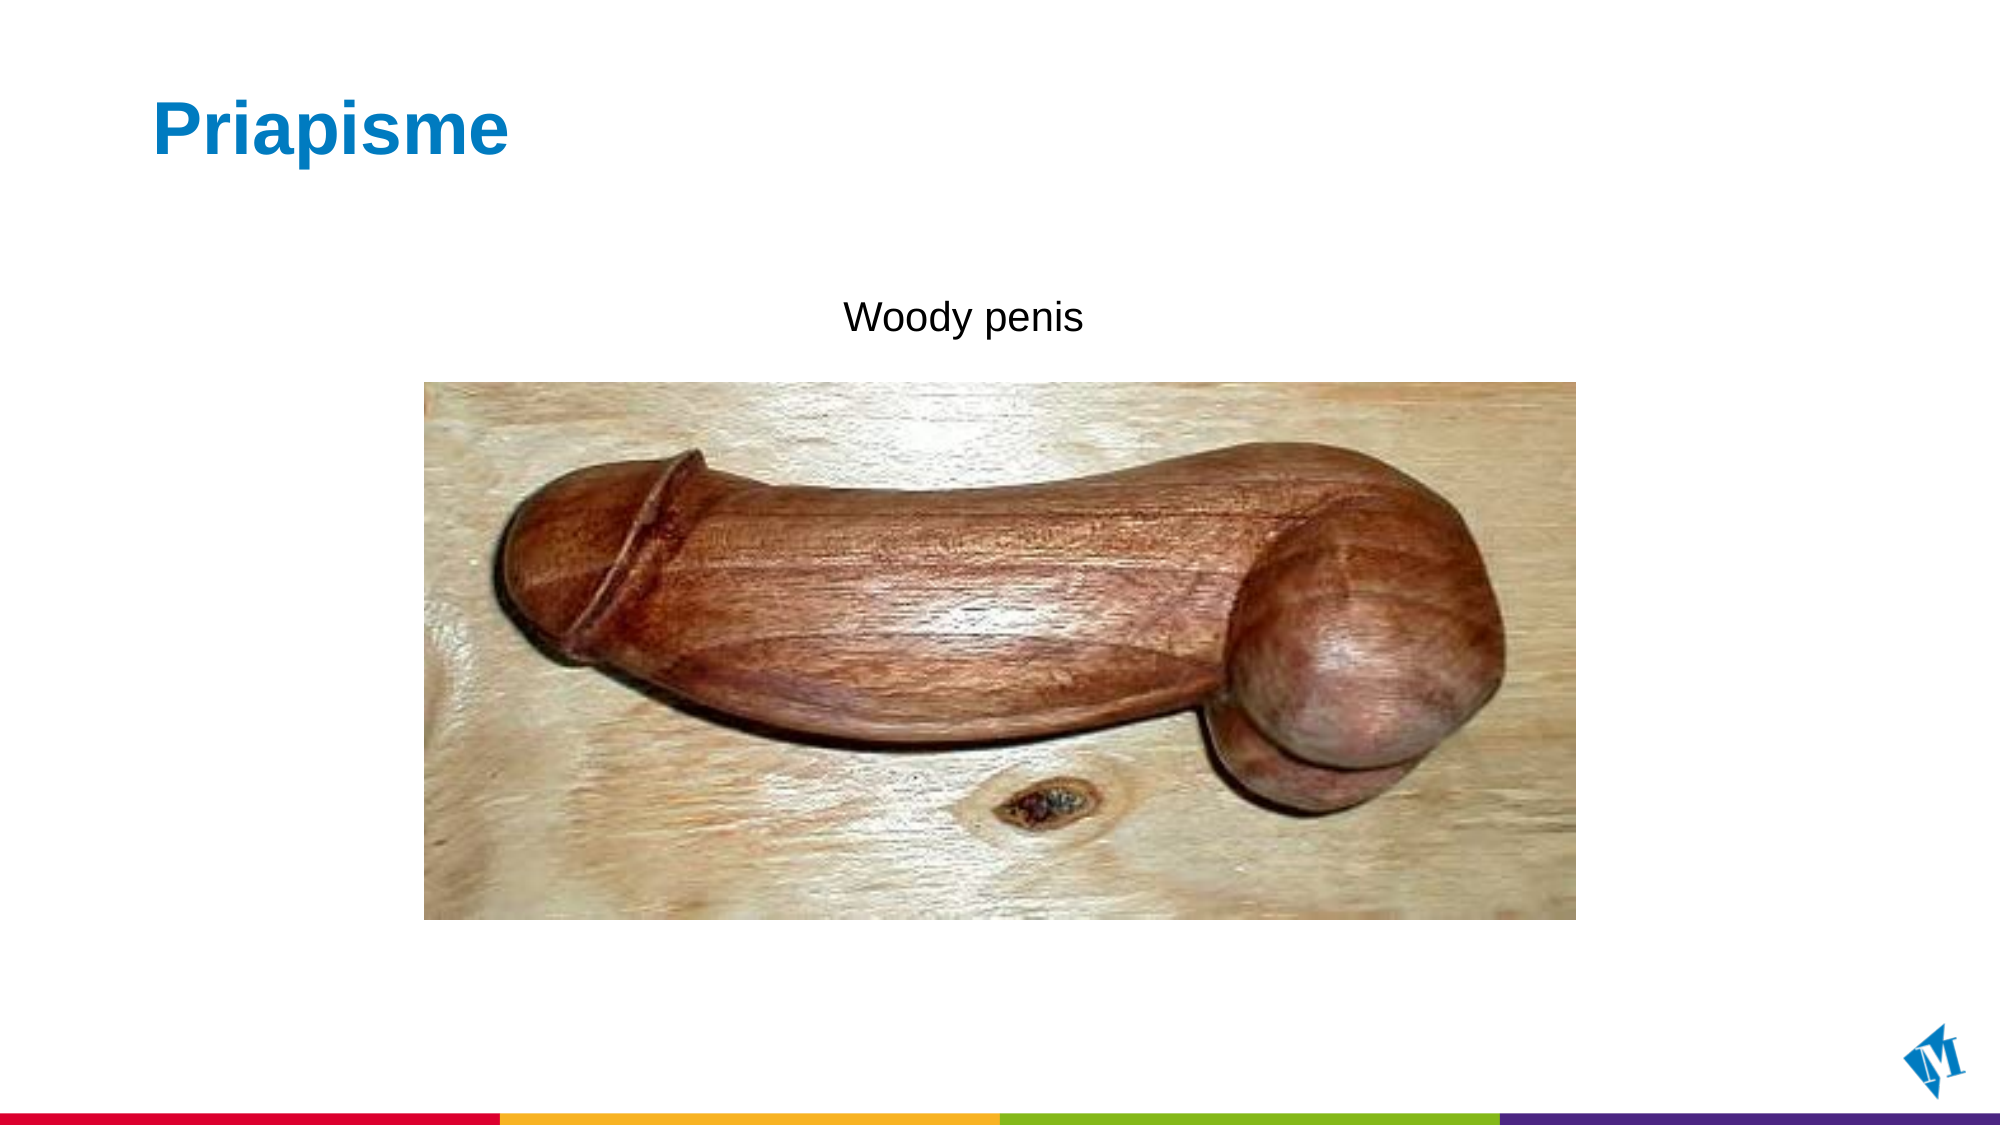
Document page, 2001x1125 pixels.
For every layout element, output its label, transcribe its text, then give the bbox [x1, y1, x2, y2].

title Priapisme [137, 59, 1863, 278]
picture [423, 382, 1576, 920]
text_box Woody penis [662, 282, 1266, 348]
picture [1903, 1023, 1966, 1100]
